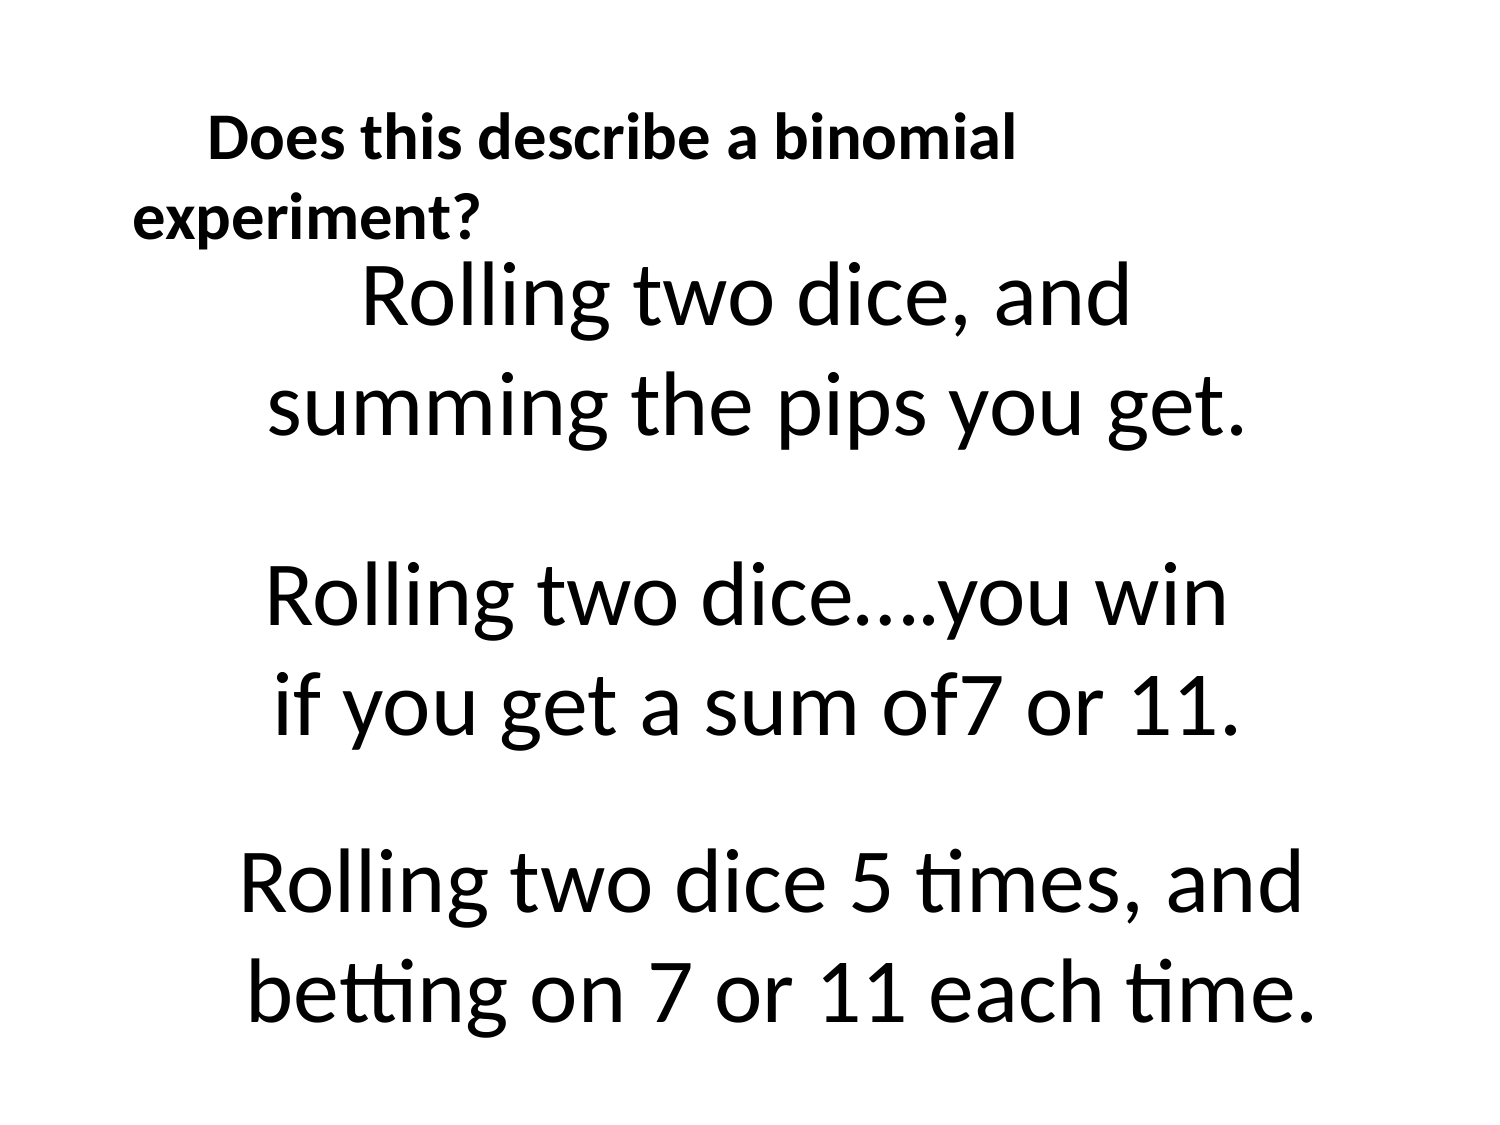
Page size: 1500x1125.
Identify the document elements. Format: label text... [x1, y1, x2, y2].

text_box Rolling two dice, and summing the pips you get. [251, 226, 1265, 461]
text_box Rolling two dice….you win if you get a sum of7 or 11. [249, 526, 1267, 762]
text_box Rolling two dice 5 times, and betting on 7 or 11 each time. [223, 813, 1343, 1049]
text_box Does this describe a binomial experiment? [117, 125, 1325, 221]
